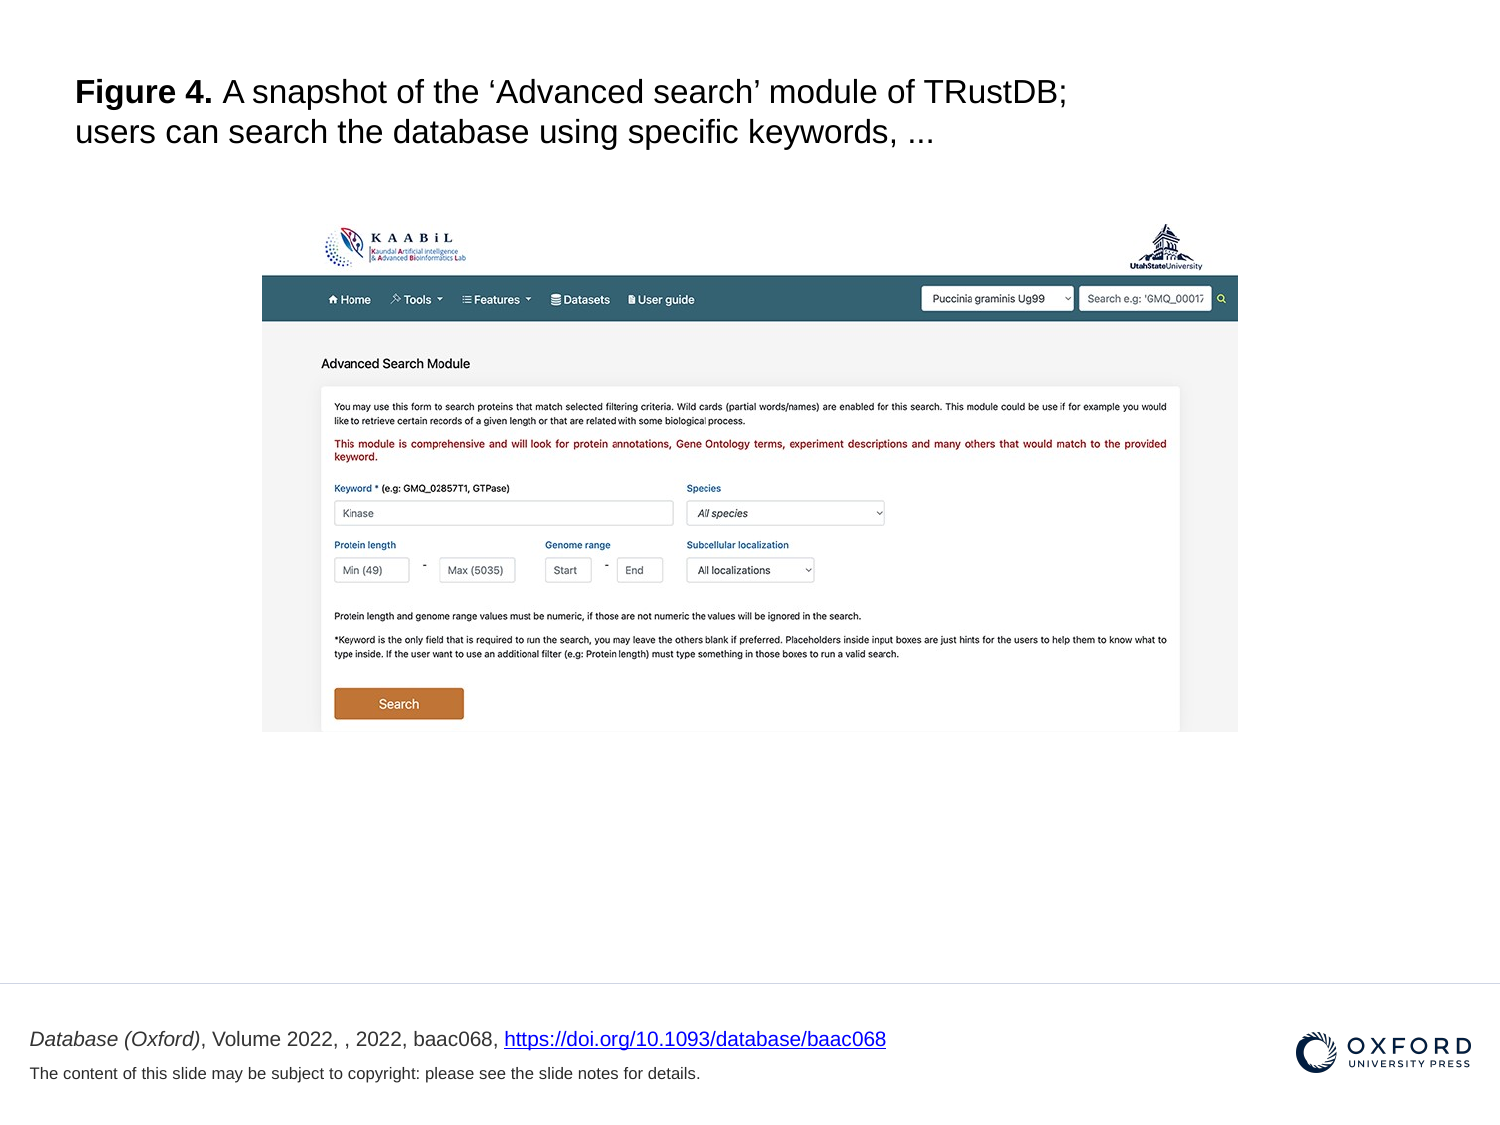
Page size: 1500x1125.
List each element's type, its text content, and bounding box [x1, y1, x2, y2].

title Figure 4. A snapshot of the ‘Advanced search’ module of TRustDB; users can search the database using specific keywords, ... [75, 69, 1078, 171]
picture [1296, 1032, 1471, 1073]
picture [262, 224, 1238, 732]
footer Database (Oxford), Volume 2022, , 2022, baac068, https://doi.org/10.1093/database/baac068 The content of this slide may be subject to copyright: please see the slide notes for details. [0, 983, 1260, 1125]
